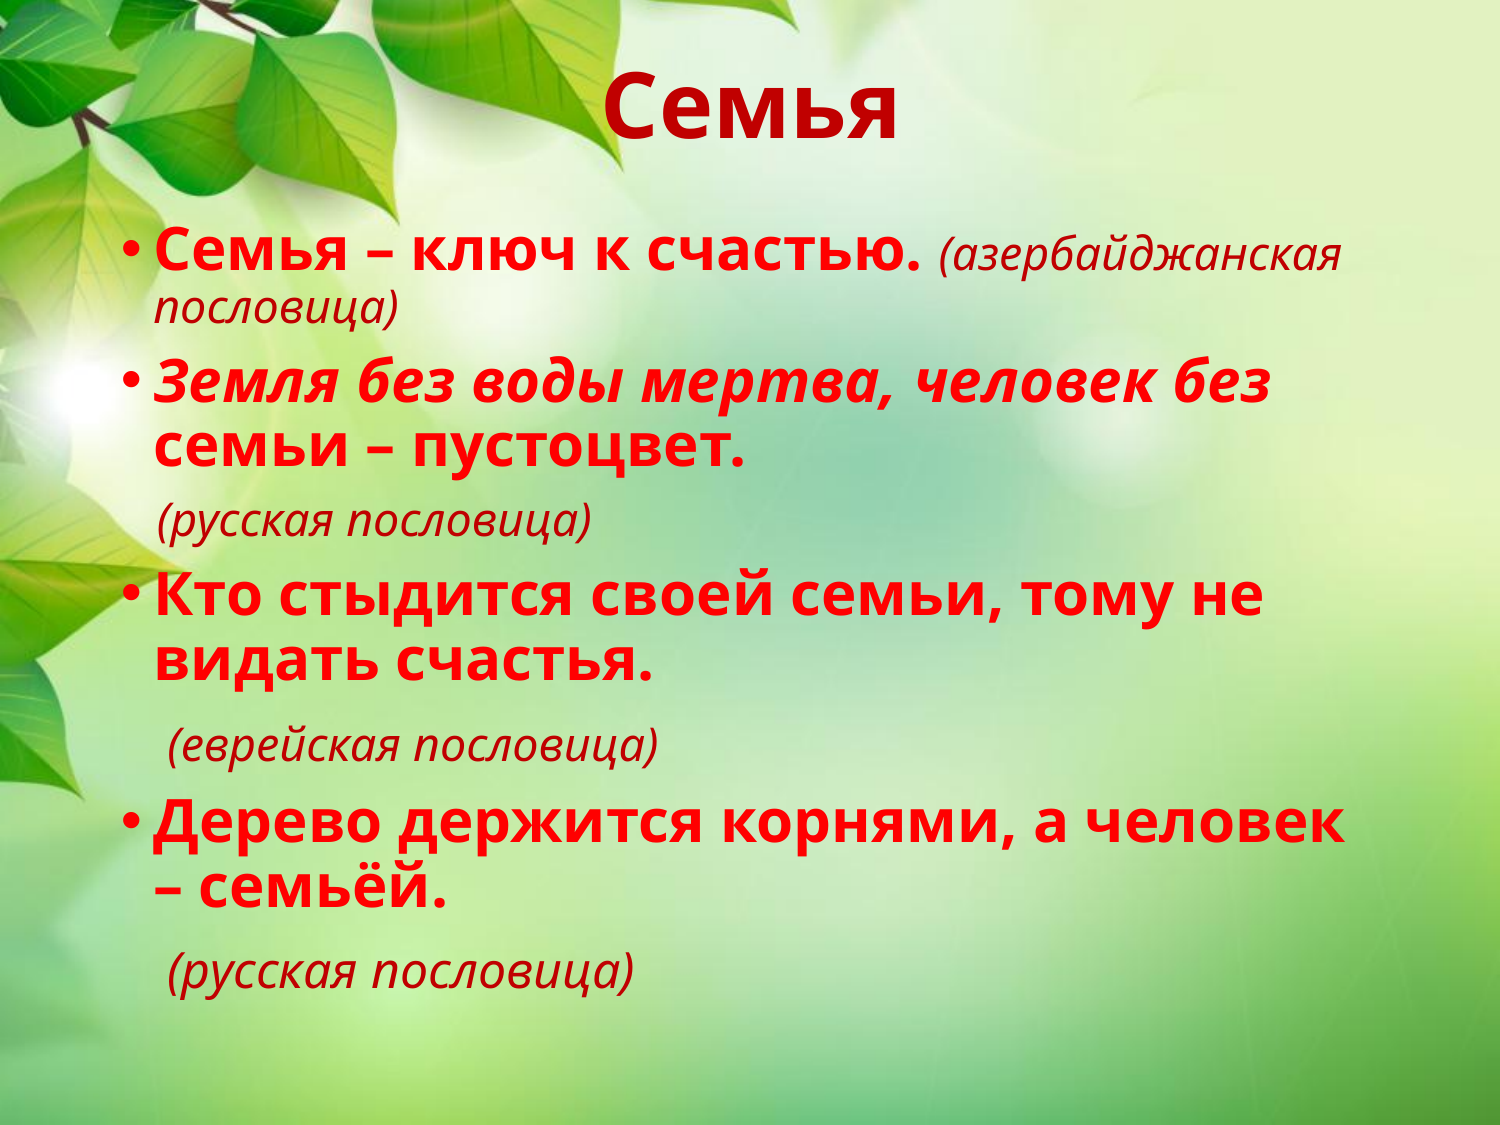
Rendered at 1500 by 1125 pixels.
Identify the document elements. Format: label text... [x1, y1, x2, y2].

title Семья [105, 26, 1397, 191]
picture [0, 0, 1500, 1125]
list Семья – ключ к счастью. (азербайджанская пословица) Земля без воды мертва, человек без семьи – пустоцвет. (русская пословица) Кто стыдится своей семьи, тому не видать счастья. (еврейская пословица) Дерево держится корнями, а человек – семьёй. (русская пословица) [105, 211, 1397, 1014]
